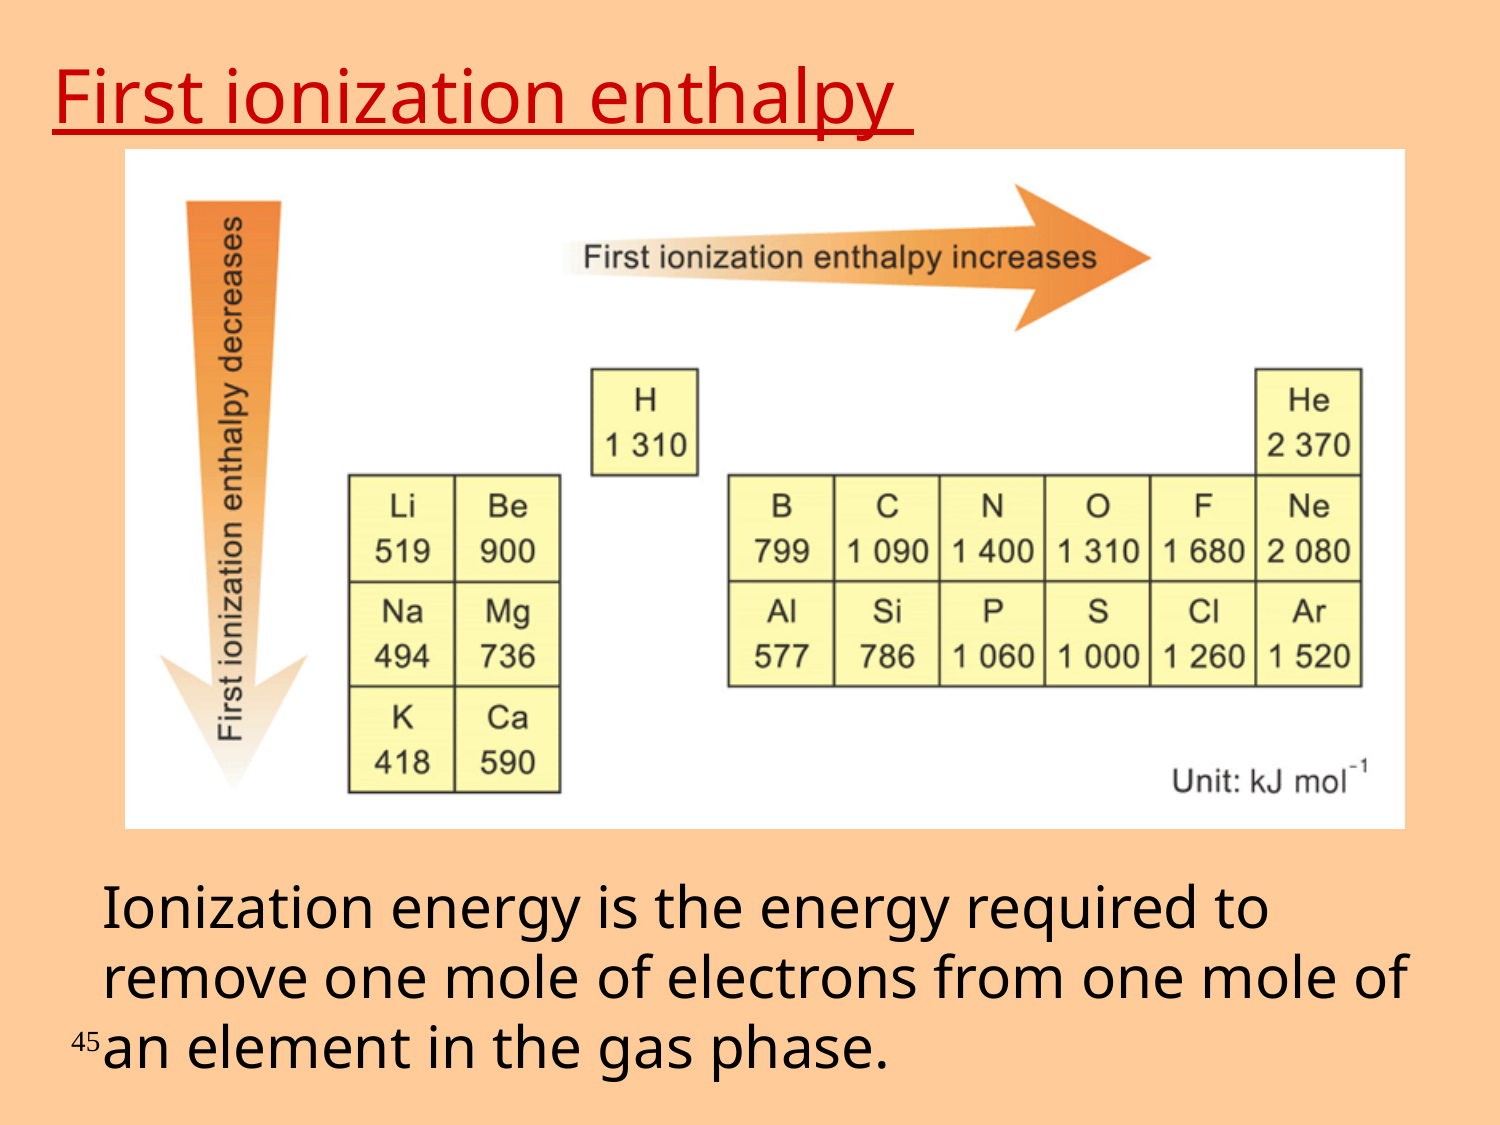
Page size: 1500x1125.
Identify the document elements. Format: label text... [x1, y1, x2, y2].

text_box Ionization energy is the energy required to remove one mole of electrons from one mole of an element in the gas phase. [87, 862, 1463, 1088]
picture [124, 149, 1406, 829]
text_box First ionization enthalpy [37, 24, 1058, 163]
